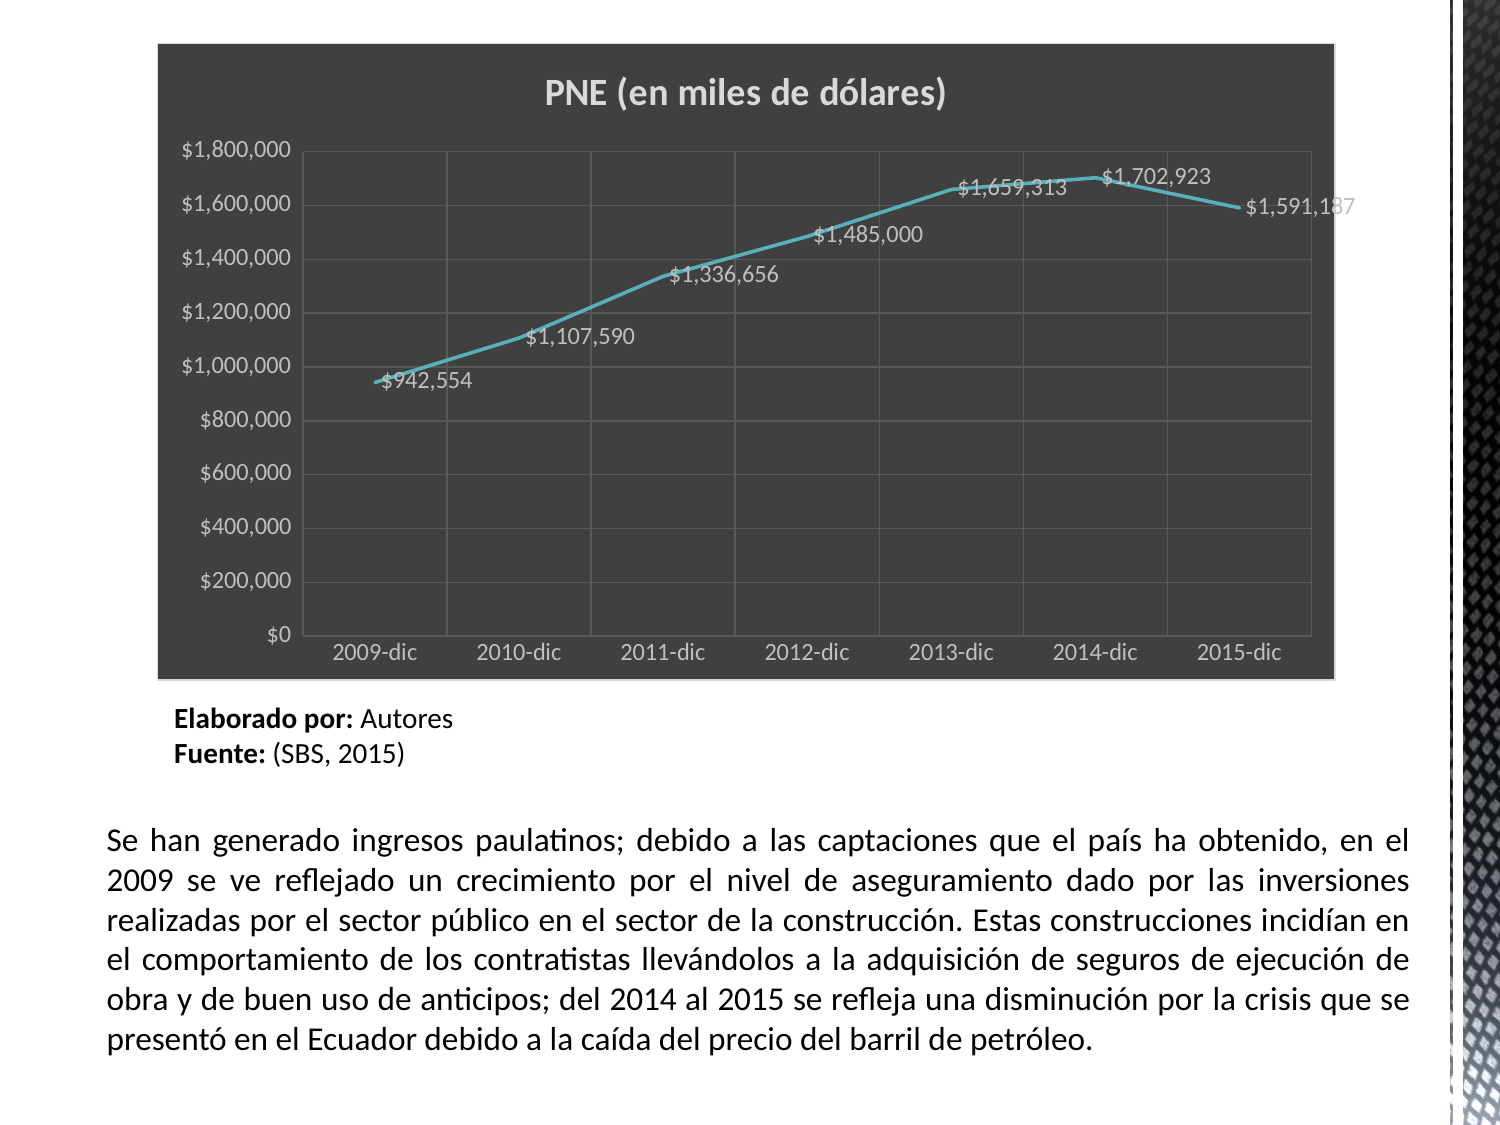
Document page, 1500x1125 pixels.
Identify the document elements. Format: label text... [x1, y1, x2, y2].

picture [1447, 0, 1500, 1125]
chart [156, 42, 1362, 681]
text_box Elaborado por: Autores Fuente: (SBS, 2015) [159, 692, 1365, 777]
text_box Se han generado ingresos paulatinos; debido a las captaciones que el país ha obtenido, en el 2009 se ve reflejado un crecimiento por el nivel de aseguramiento dado por las inversiones realizadas por el sector público en el sector de la construcción. Estas construcciones incidían en el comportamiento de los contratistas llevándolos a la adquisición de seguros de ejecución de obra y de buen uso de anticipos; del 2014 al 2015 se refleja una disminución por la crisis que se presentó en el Ecuador debido a la caída del precio del barril de petróleo. [91, 810, 1427, 1065]
